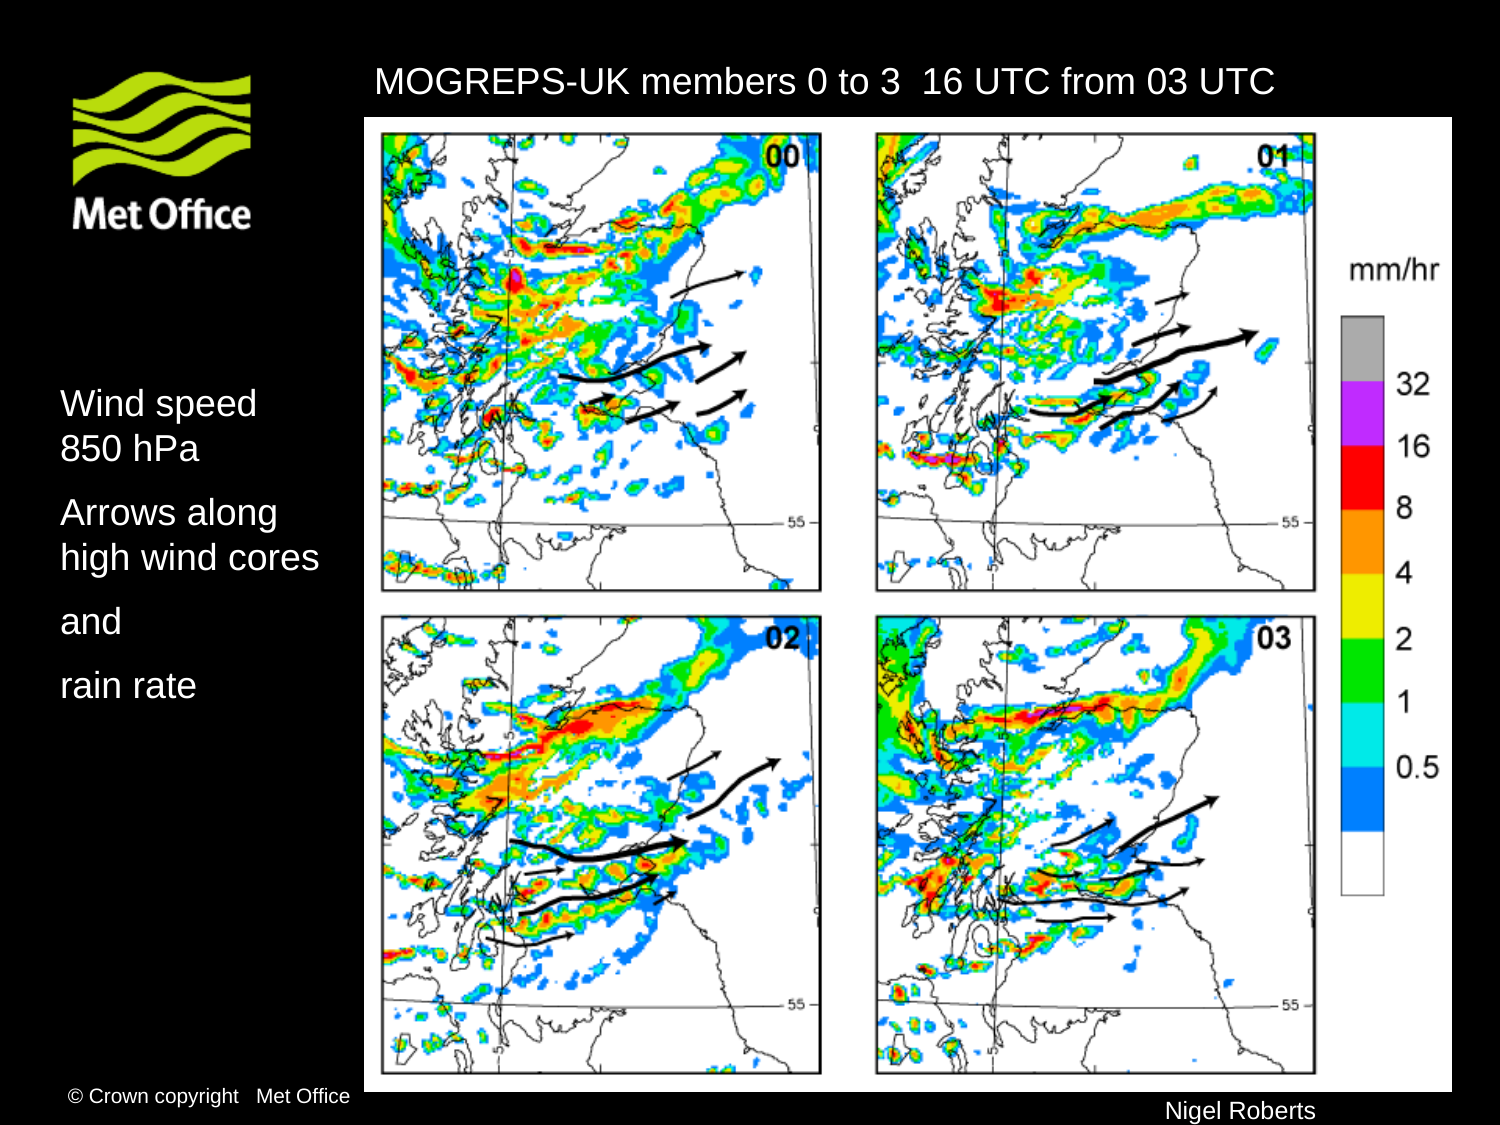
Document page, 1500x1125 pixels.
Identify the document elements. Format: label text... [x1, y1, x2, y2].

picture [0, 0, 1500, 1125]
text_box Wind speed 850 hPa Arrows along high wind cores and rain rate [45, 371, 338, 713]
text_box © Crown copyright Met Office [53, 1074, 529, 1113]
text_box MOGREPS-UK members 0 to 3 16 UTC from 03 UTC [359, 49, 1435, 110]
text_box Nigel Roberts [1149, 1101, 1405, 1125]
